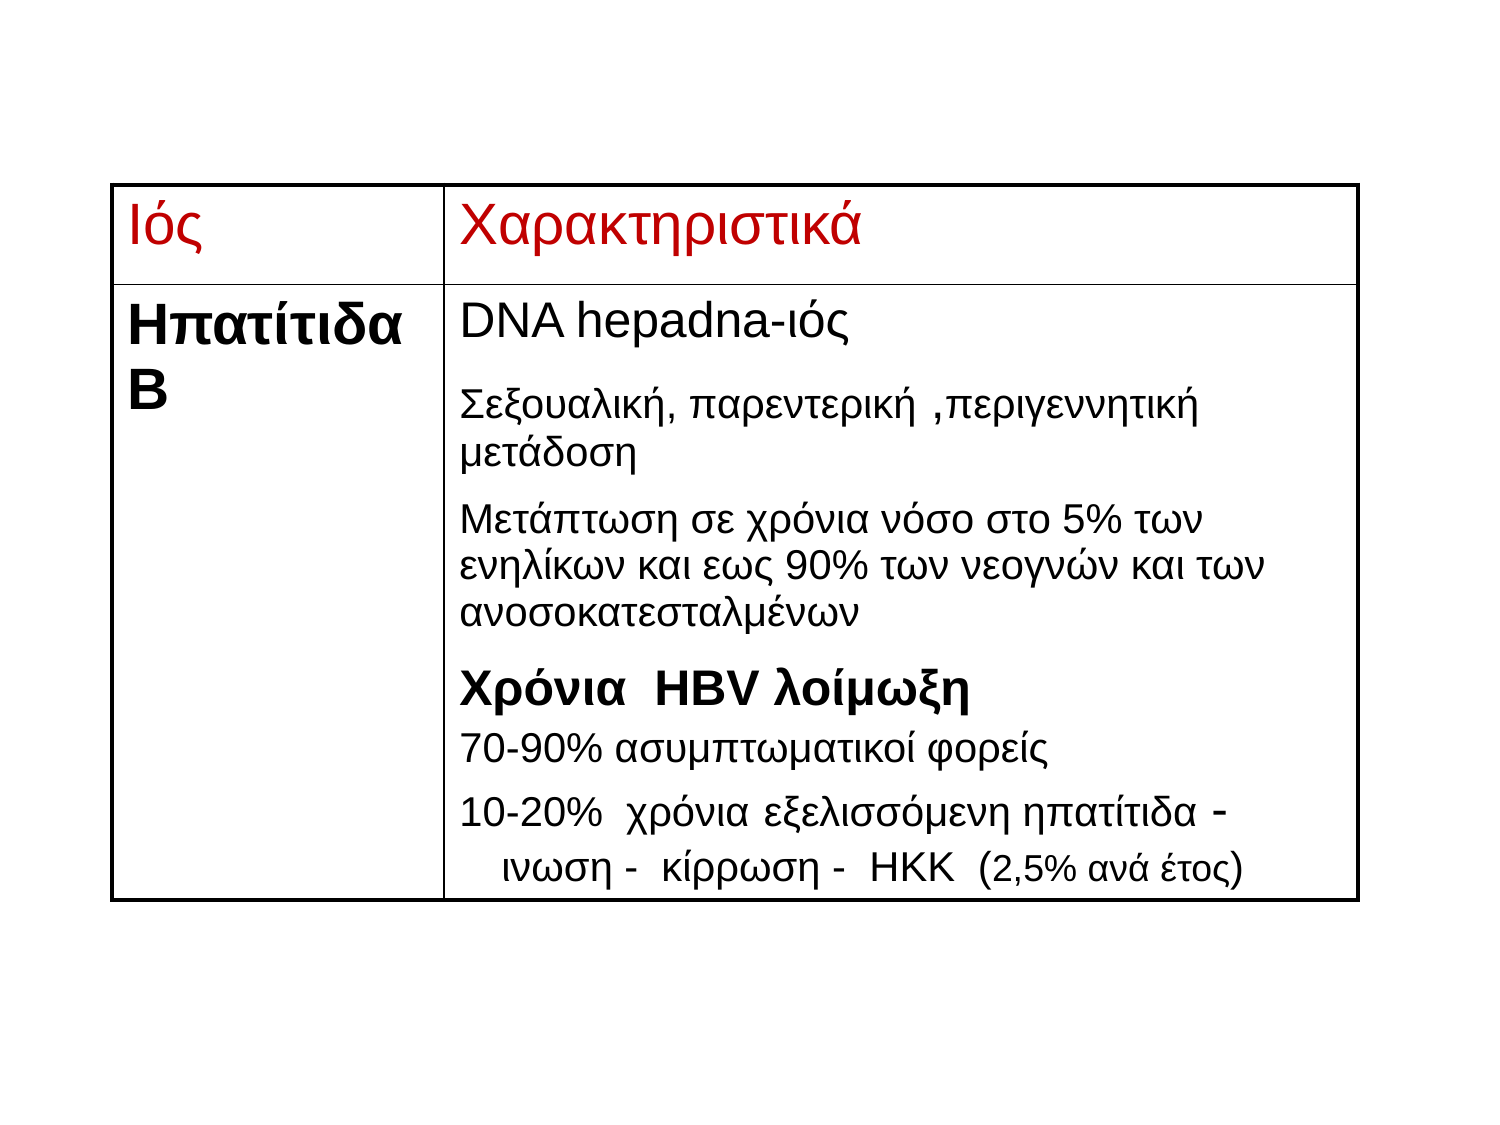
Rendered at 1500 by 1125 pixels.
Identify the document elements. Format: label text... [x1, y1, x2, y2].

table_cell Ηπατίτιδα Β [114, 285, 443, 898]
table_header Ιός [114, 187, 443, 284]
table_header Χαρακτηριστικά [445, 187, 1356, 284]
table_cell DNA hepadna-ιός Σεξουαλική, παρεντερική ,περιγεννητική μετάδοση Μετάπτωση σε χρόνια νόσο στο 5% των ενηλίκων και εως 90% των νεογνών και των ανοσοκατεσταλμένων Χρόνια ΗΒV λοίμωξη 70-90% ασυμπτωματικοί φορείς 10-20% χρόνια εξελισσόμενη ηπατίτιδα - ινωση - κίρρωση - ΗΚΚ (2,5% ανά έτος) [445, 285, 1356, 898]
